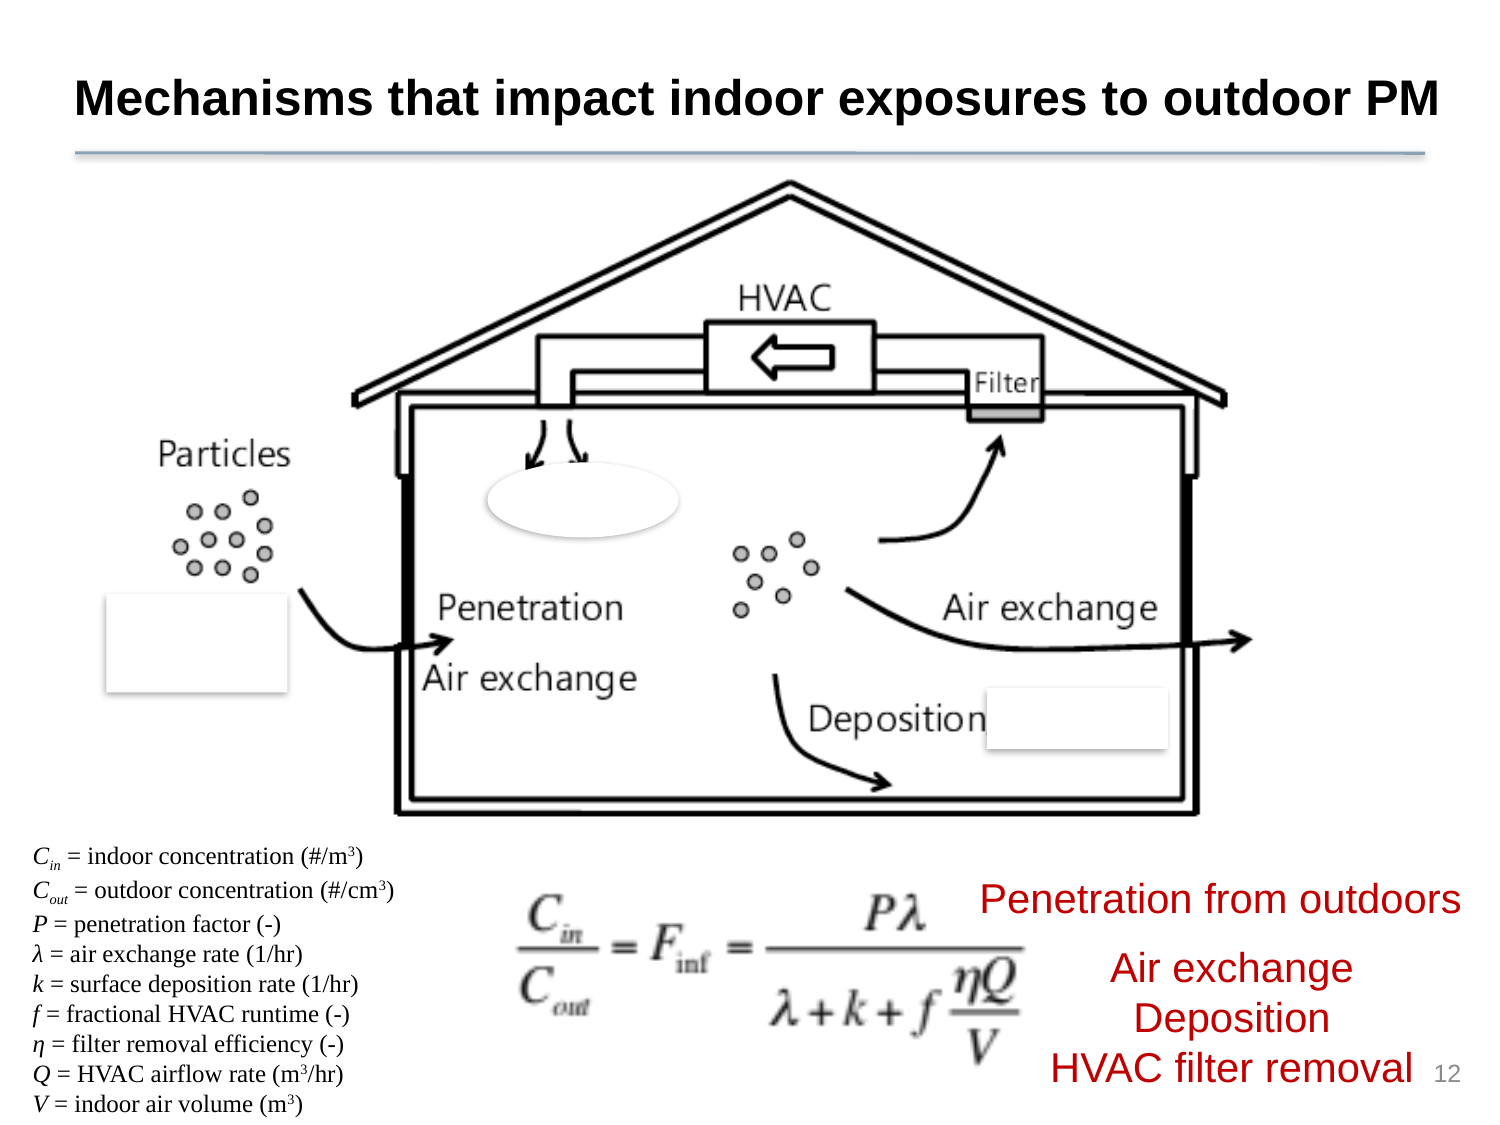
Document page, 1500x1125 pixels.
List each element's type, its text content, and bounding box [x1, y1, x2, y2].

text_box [510, 879, 1033, 1076]
text_box Air exchange Deposition HVAC filter removal [1035, 933, 1429, 1098]
text_box Penetration from outdoors [964, 864, 1500, 929]
title Mechanisms that impact indoor exposures to outdoor PM [38, 27, 1477, 164]
picture [96, 164, 1317, 856]
text_box Cin = indoor concentration (#/m3) Cout = outdoor concentration (#/cm3) P = penetration factor (-) λ = air exchange rate (1/hr) k = surface deposition rate (1/hr) f = fractional HVAC runtime (-) η = filter removal efficiency (-) Q = HVAC airflow rate (m3/hr) V = indoor air volume (m3) [17, 831, 410, 1125]
slide_number 12 [1126, 1042, 1477, 1103]
